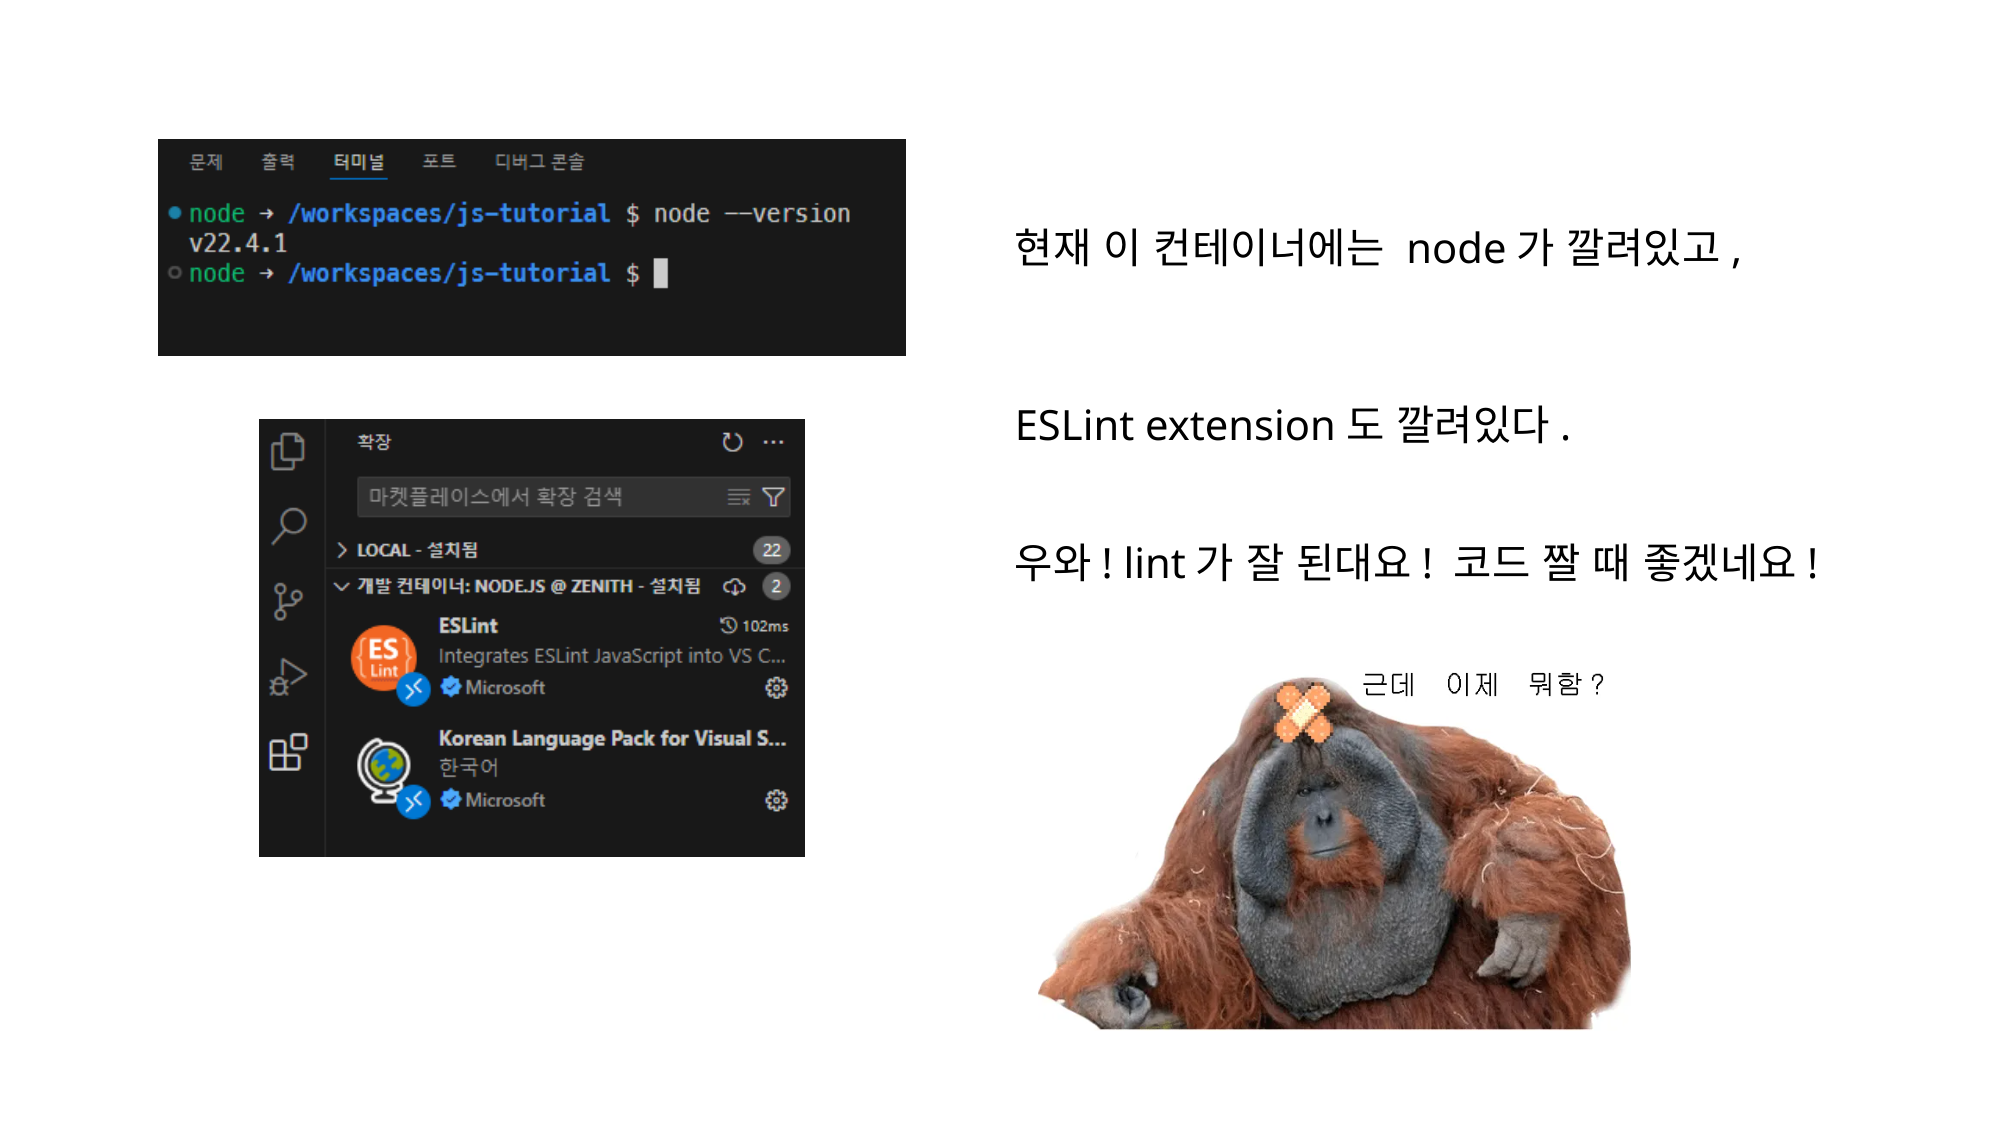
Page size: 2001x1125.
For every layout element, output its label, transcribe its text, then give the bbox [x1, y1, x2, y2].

text_box 우와! lint가 잘 된대요! 코드 짤 때 좋겠네요! [999, 529, 1864, 595]
picture [258, 418, 805, 858]
text_box ESLint extension도 깔려있다. [999, 390, 1760, 456]
picture [1038, 657, 1632, 1032]
picture [157, 138, 906, 356]
text_box 현재 이 컨테이너에는 node가 깔려있고, [999, 214, 1760, 280]
